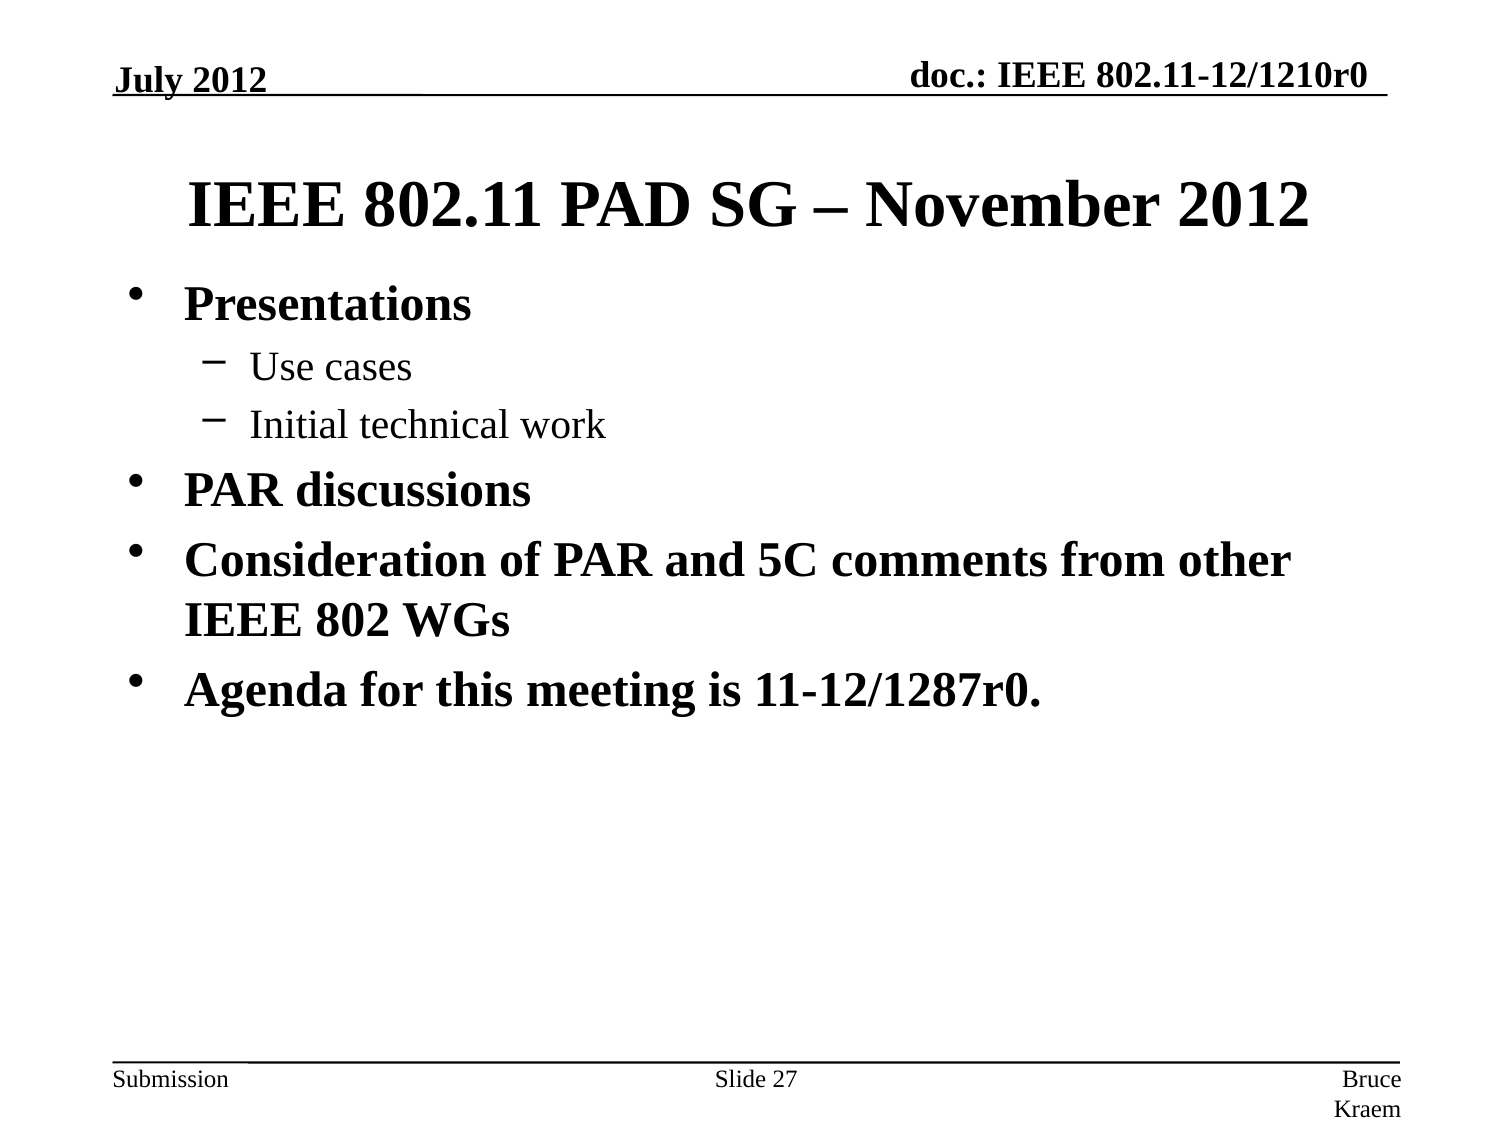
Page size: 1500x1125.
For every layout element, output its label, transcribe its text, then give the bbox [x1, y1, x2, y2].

list Presentations Use cases Initial technical work PAR discussions Consideration of PAR and 5C comments from other IEEE 802 WGs Agenda for this meeting is 11-12/1287r0. [112, 262, 1388, 938]
footer Bruce Kraemer (Marvell) [1325, 1062, 1402, 1093]
slide_number Slide 27 [712, 1062, 800, 1093]
title IEEE 802.11 PAD SG – November 2012 [112, 112, 1388, 262]
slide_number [114, 54, 274, 101]
